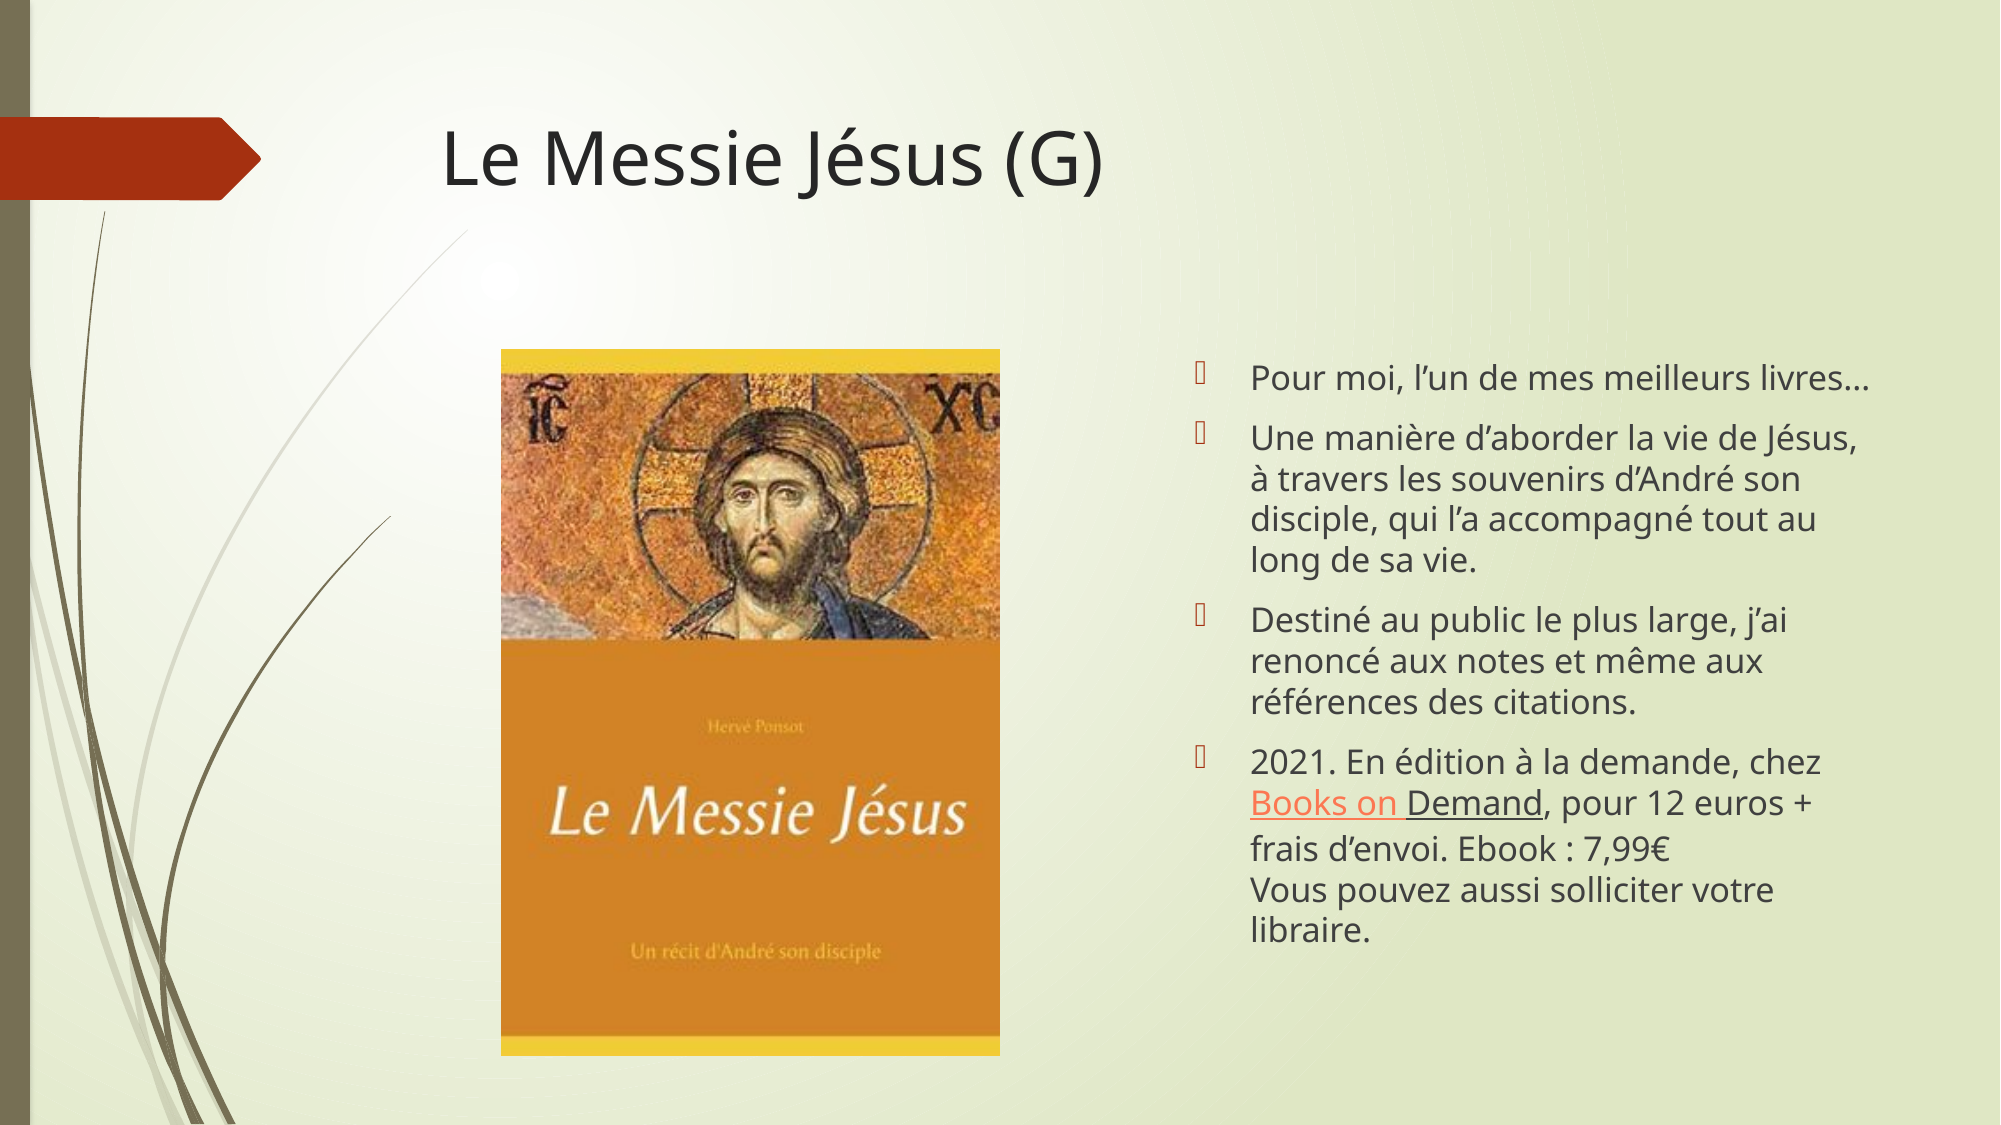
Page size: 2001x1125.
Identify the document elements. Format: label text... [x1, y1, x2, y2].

list Pour moi, l’un de mes meilleurs livres… Une manière d’aborder la vie de Jésus, à travers les souvenirs d’André son disciple, qui l’a accompagné tout au long de sa vie. Destiné au public le plus large, j’ai renoncé aux notes et même aux références des citations. 2021. En édition à la demande, chez Books on Demand, pour 12 euros + frais d’envoi. Ebook : 7,99€ Vous pouvez aussi solliciter votre libraire. [1179, 348, 1888, 969]
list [501, 348, 1001, 1056]
title Le Messie Jésus (G) [425, 102, 1888, 313]
